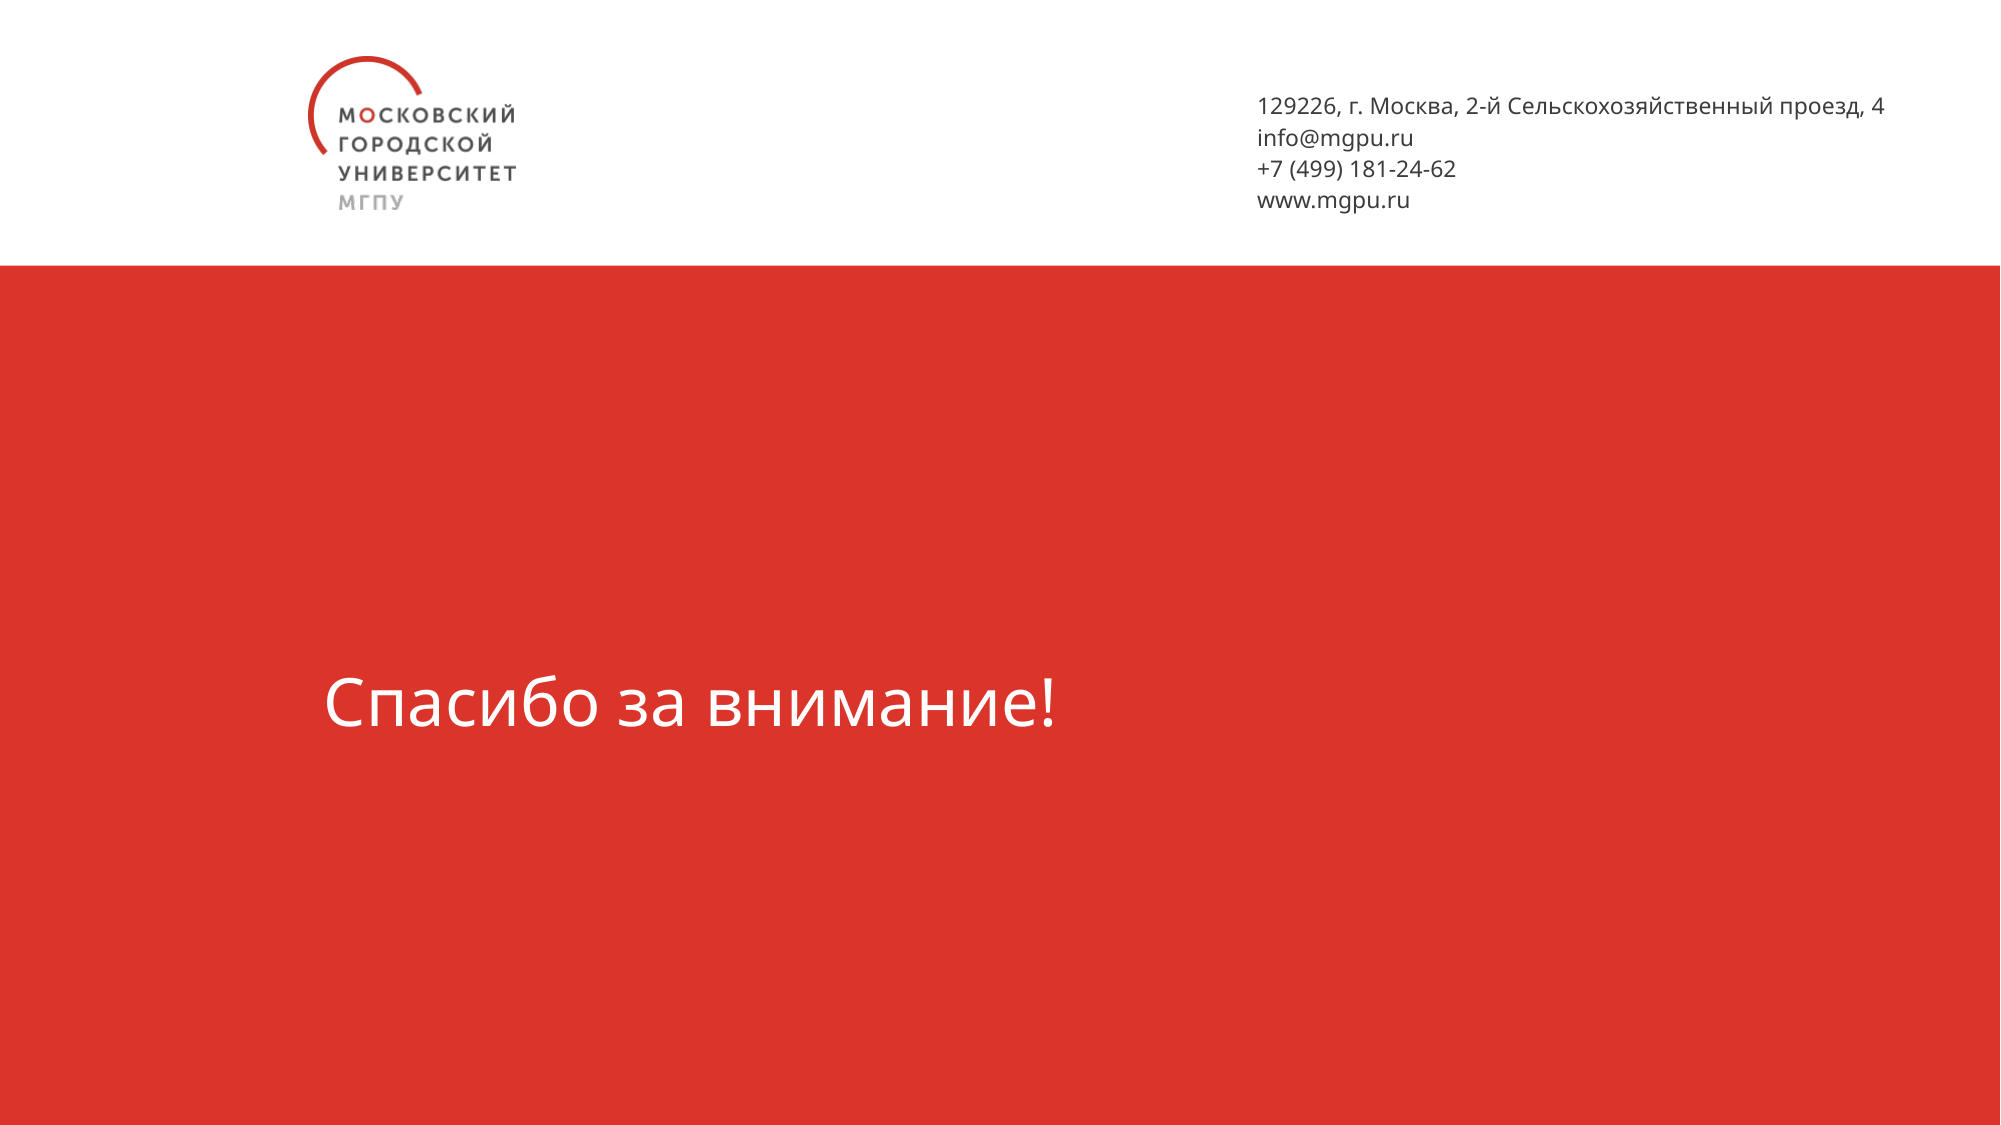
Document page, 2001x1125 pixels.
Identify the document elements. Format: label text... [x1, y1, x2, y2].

title Спасибо за внимание! [308, 364, 1898, 749]
picture [308, 56, 516, 210]
